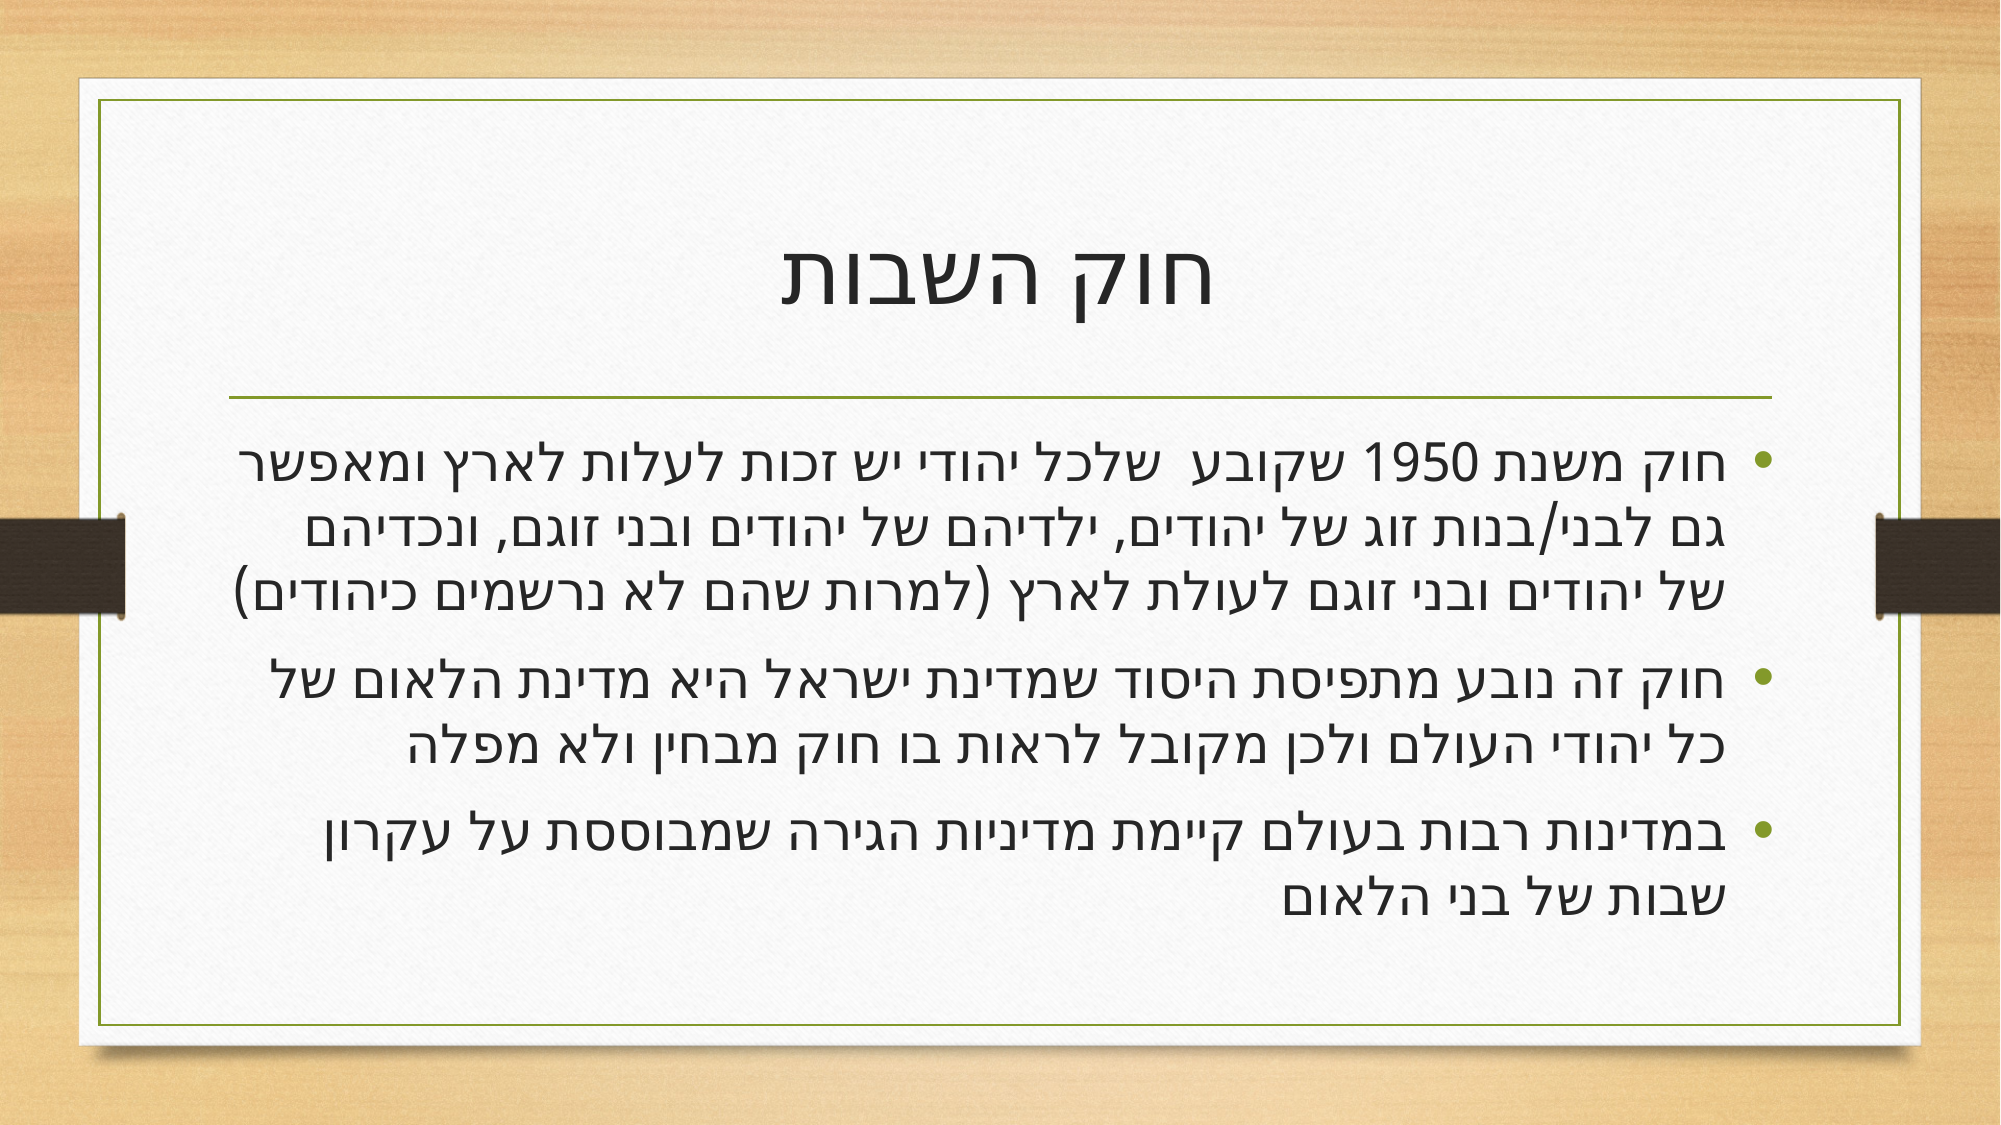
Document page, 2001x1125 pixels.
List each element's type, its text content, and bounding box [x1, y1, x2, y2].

title חוק השבות [212, 161, 1788, 375]
list חוק משנת 1950 שקובע שלכל יהודי יש זכות לעלות לארץ ומאפשר גם לבני/בנות זוג של יהודים, ילדיהם של יהודים ובני זוגם, ונכדיהם של יהודים ובני זוגם לעולת לארץ (למרות שהם לא נרשמים כיהודים) חוק זה נובע מתפיסת היסוד שמדינת ישראל היא מדינת הלאום של כל יהודי העולם ולכן מקובל לראות בו חוק מבחין ולא מפלה במדינות רבות בעולם קיימת מדיניות הגירה שמבוססת על עקרון שבות של בני הלאום [212, 419, 1788, 964]
picture [0, 0, 2001, 1125]
